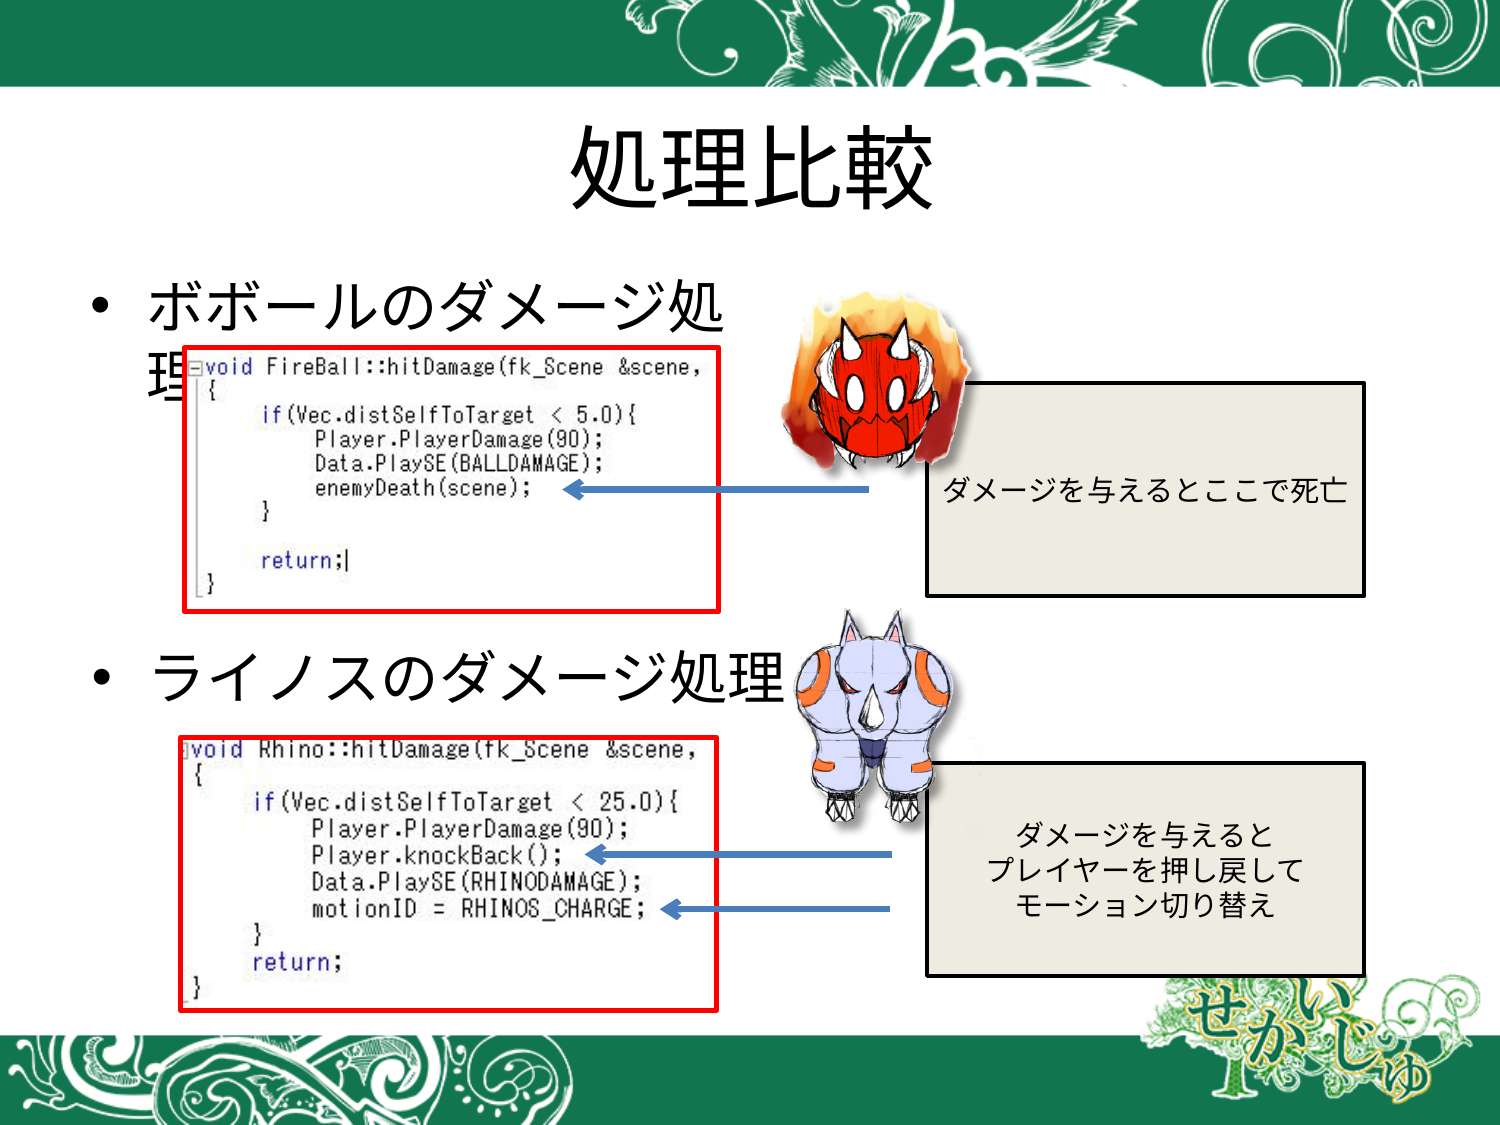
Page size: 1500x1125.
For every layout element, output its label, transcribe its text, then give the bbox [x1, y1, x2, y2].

list ボボールのダメージ処理 [75, 262, 798, 1005]
title 処理比較 [76, 90, 1427, 243]
list ライノスのダメージ処理 [76, 633, 1376, 1125]
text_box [182, 290, 1365, 1009]
picture [0, 0, 1500, 1125]
